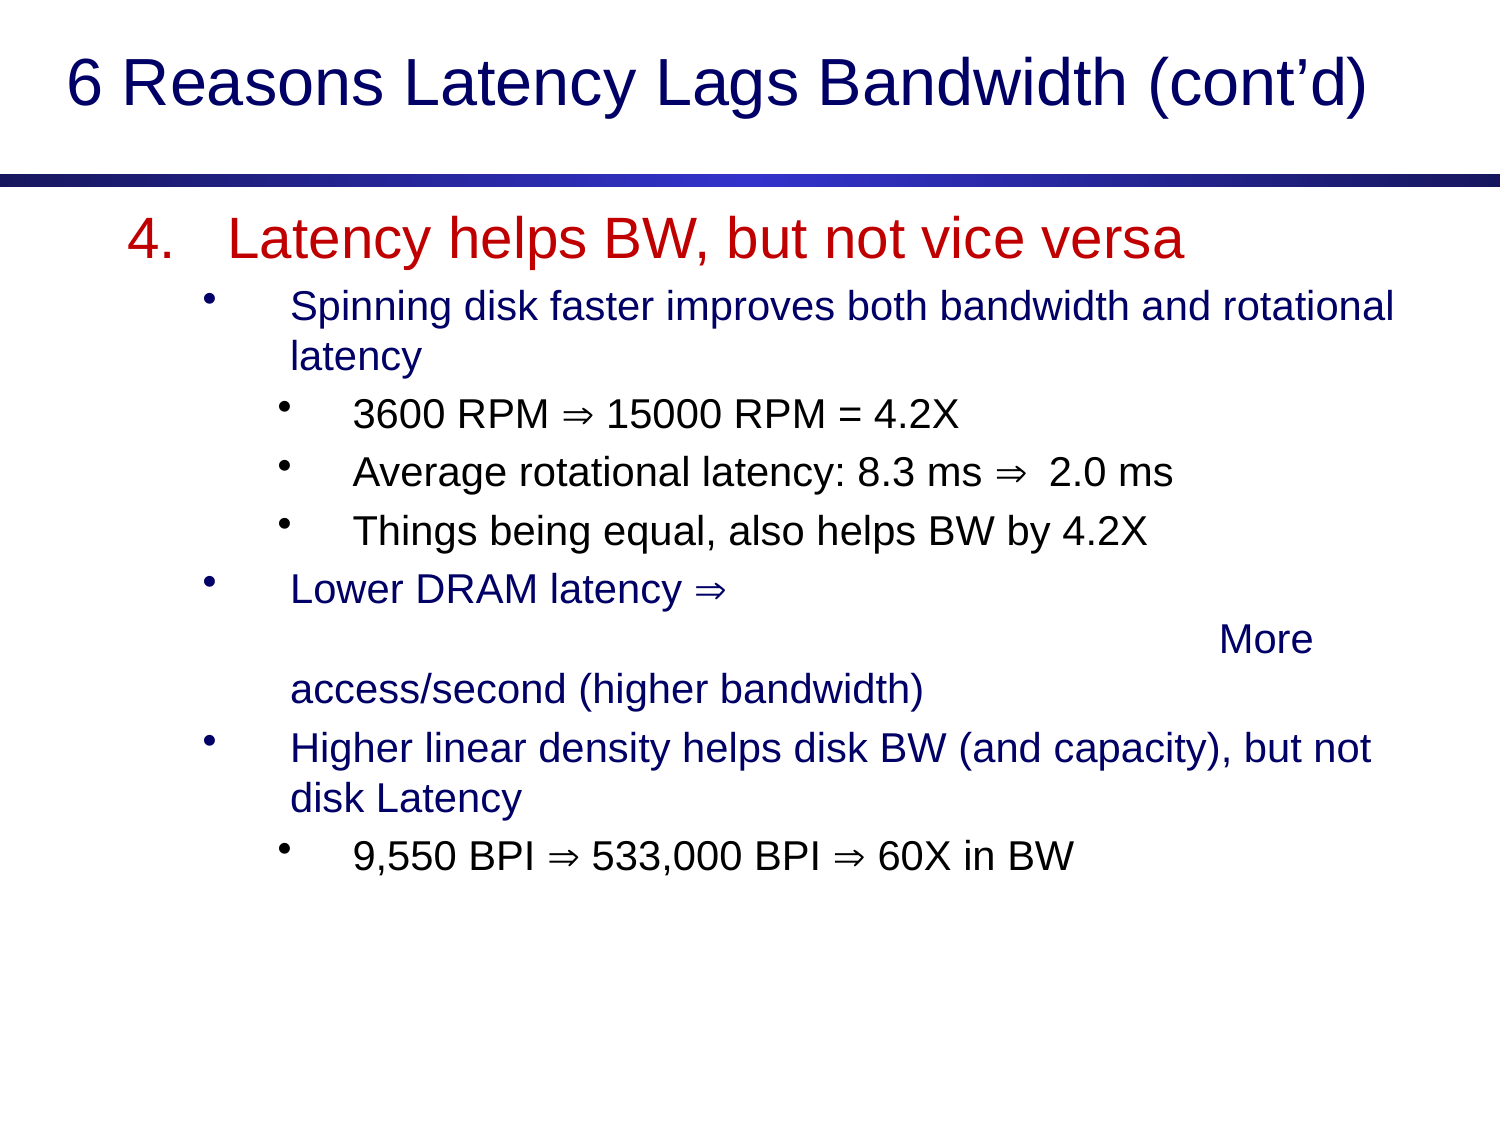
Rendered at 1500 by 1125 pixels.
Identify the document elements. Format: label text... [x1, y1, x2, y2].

list 4. Latency helps BW, but not vice versa Spinning disk faster improves both bandwidth and rotational latency 3600 RPM  15000 RPM = 4.2X Average rotational latency: 8.3 ms  2.0 ms Things being equal, also helps BW by 4.2X Lower DRAM latency  More access/second (higher bandwidth) Higher linear density helps disk BW (and capacity), but not disk Latency 9,550 BPI  533,000 BPI  60X in BW [112, 192, 1451, 1032]
title 6 Reasons Latency Lags Bandwidth (cont’d) [55, 34, 1398, 231]
